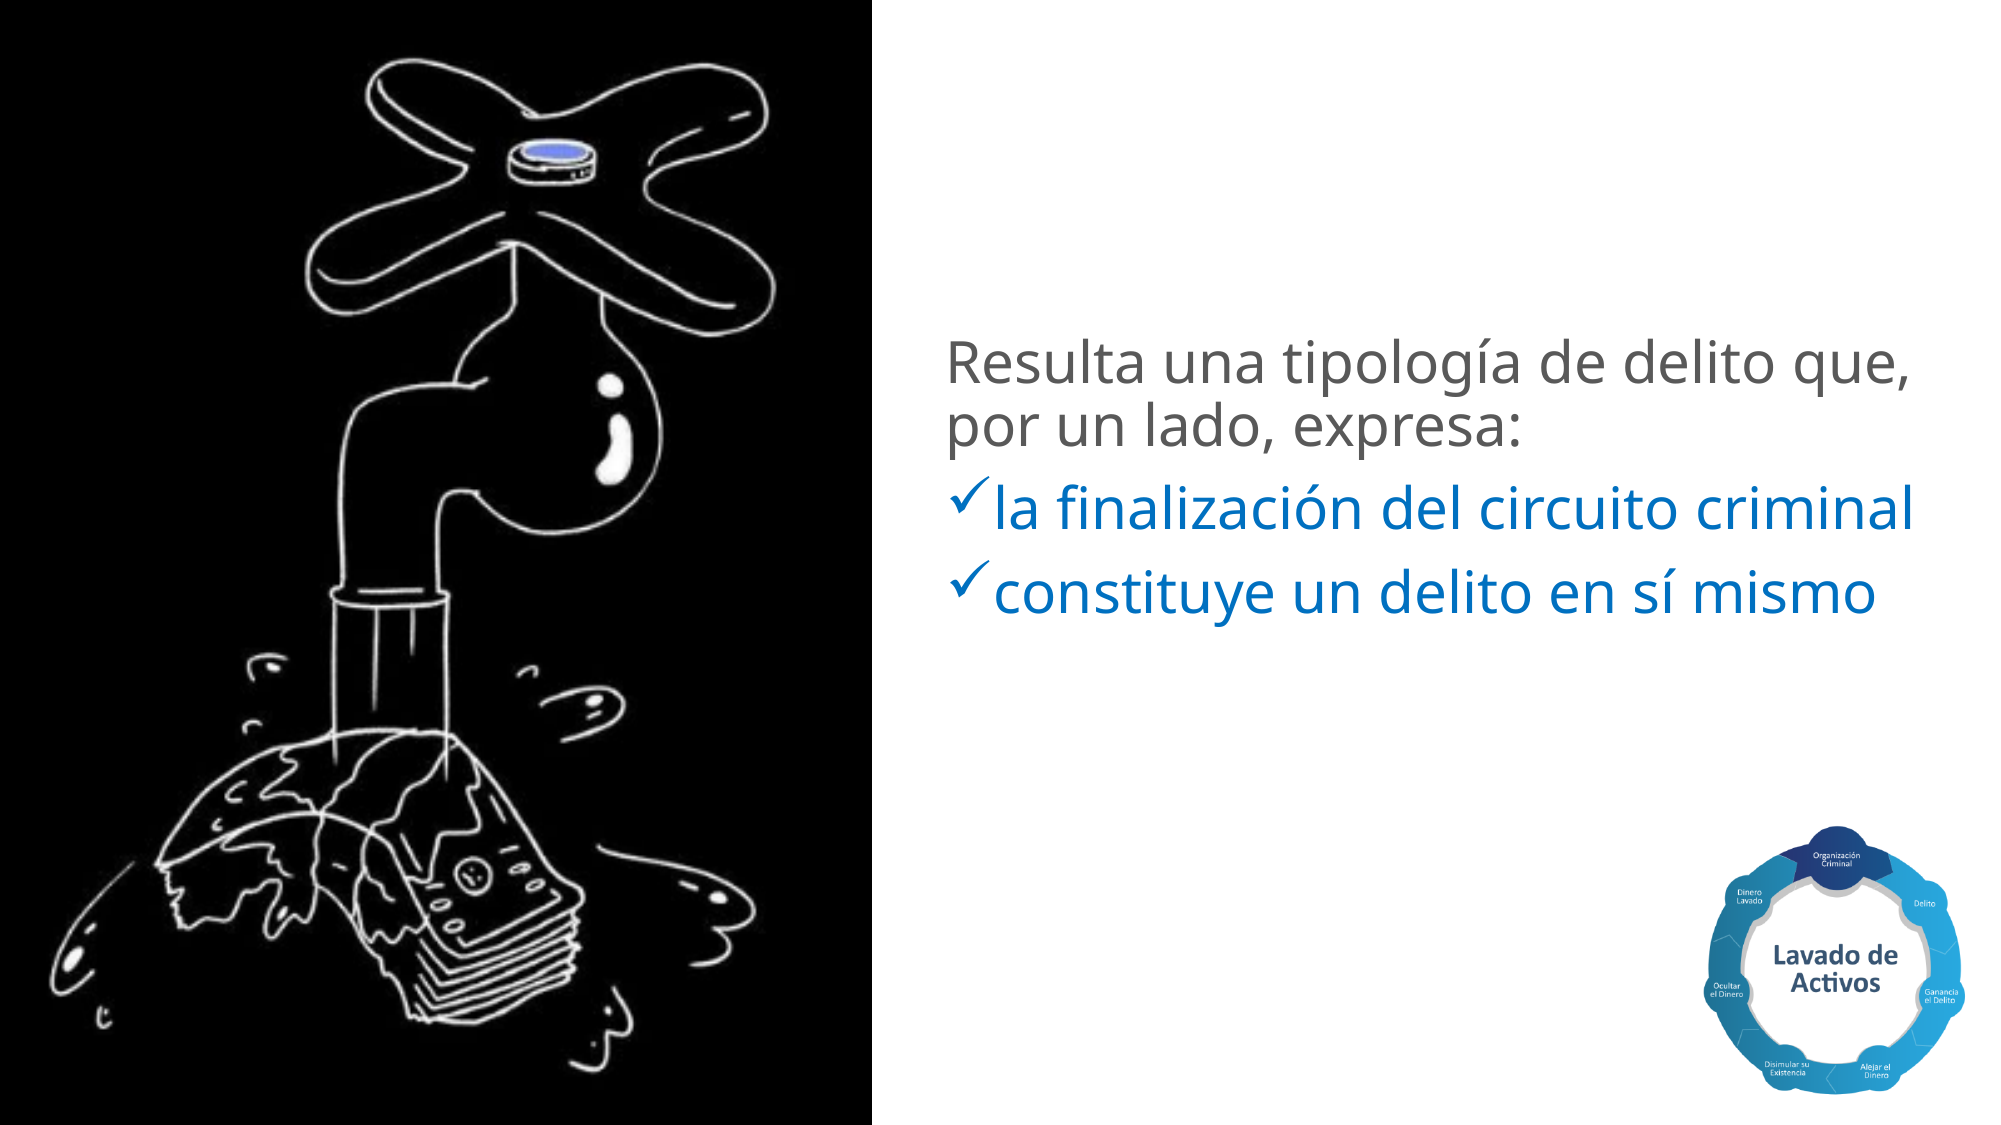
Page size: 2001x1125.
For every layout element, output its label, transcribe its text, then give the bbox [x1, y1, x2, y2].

picture [0, 0, 872, 1125]
list Resulta una tipología de delito que, por un lado, expresa: la finalización del circuito criminal constituye un delito en sí mismo [930, 325, 1955, 707]
picture [1654, 812, 2000, 1108]
